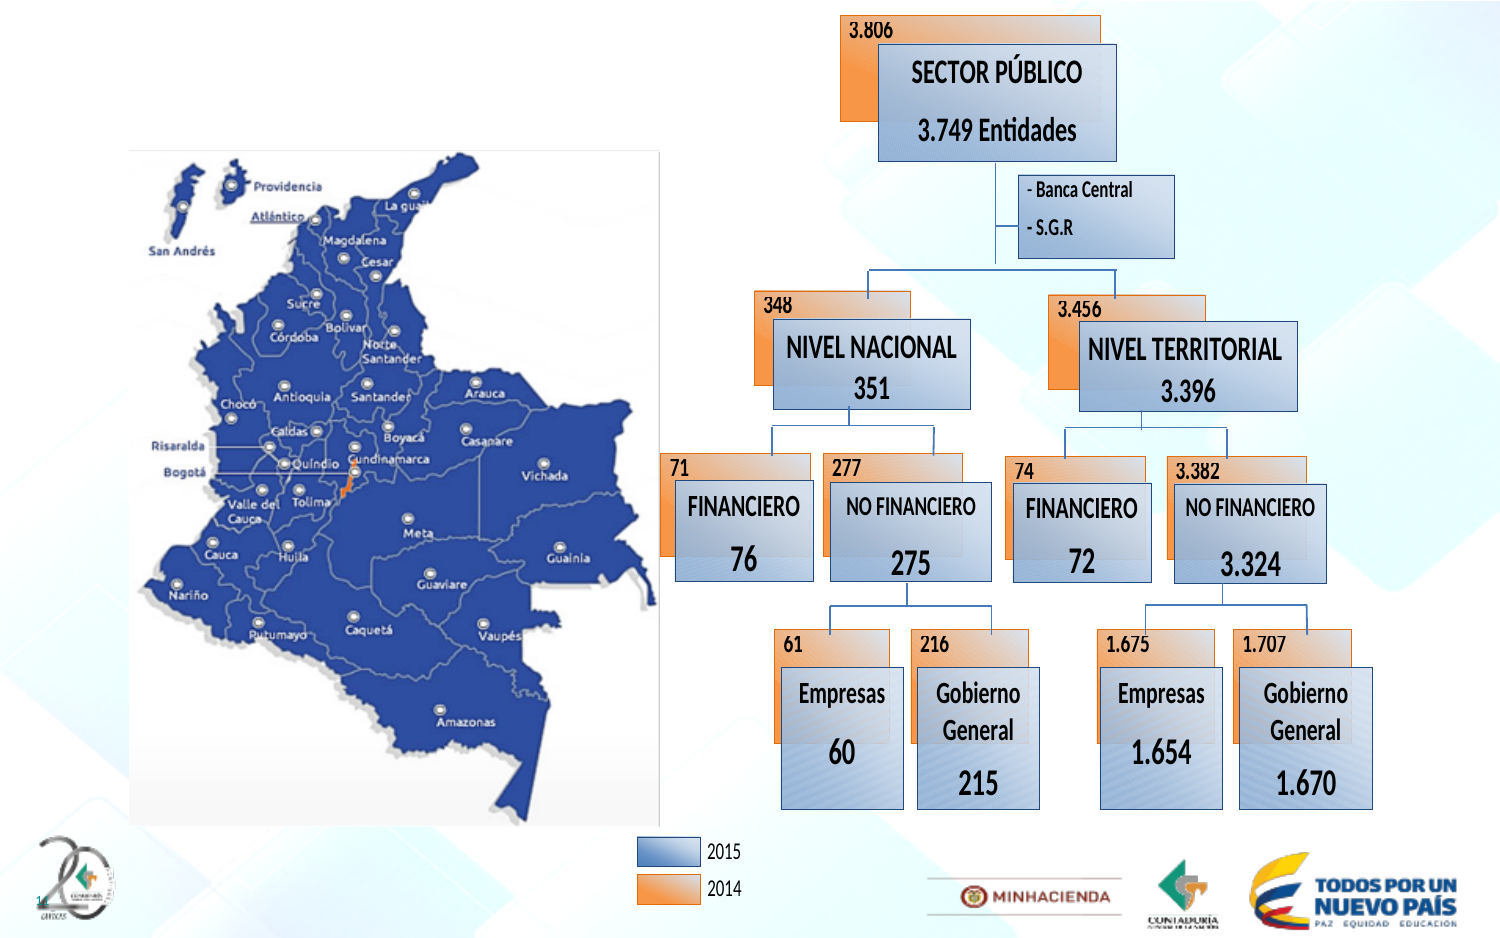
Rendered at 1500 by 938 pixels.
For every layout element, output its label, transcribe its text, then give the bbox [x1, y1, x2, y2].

slide_number 11 [20, 883, 334, 929]
picture [21, 825, 128, 883]
picture [129, 15, 1466, 938]
